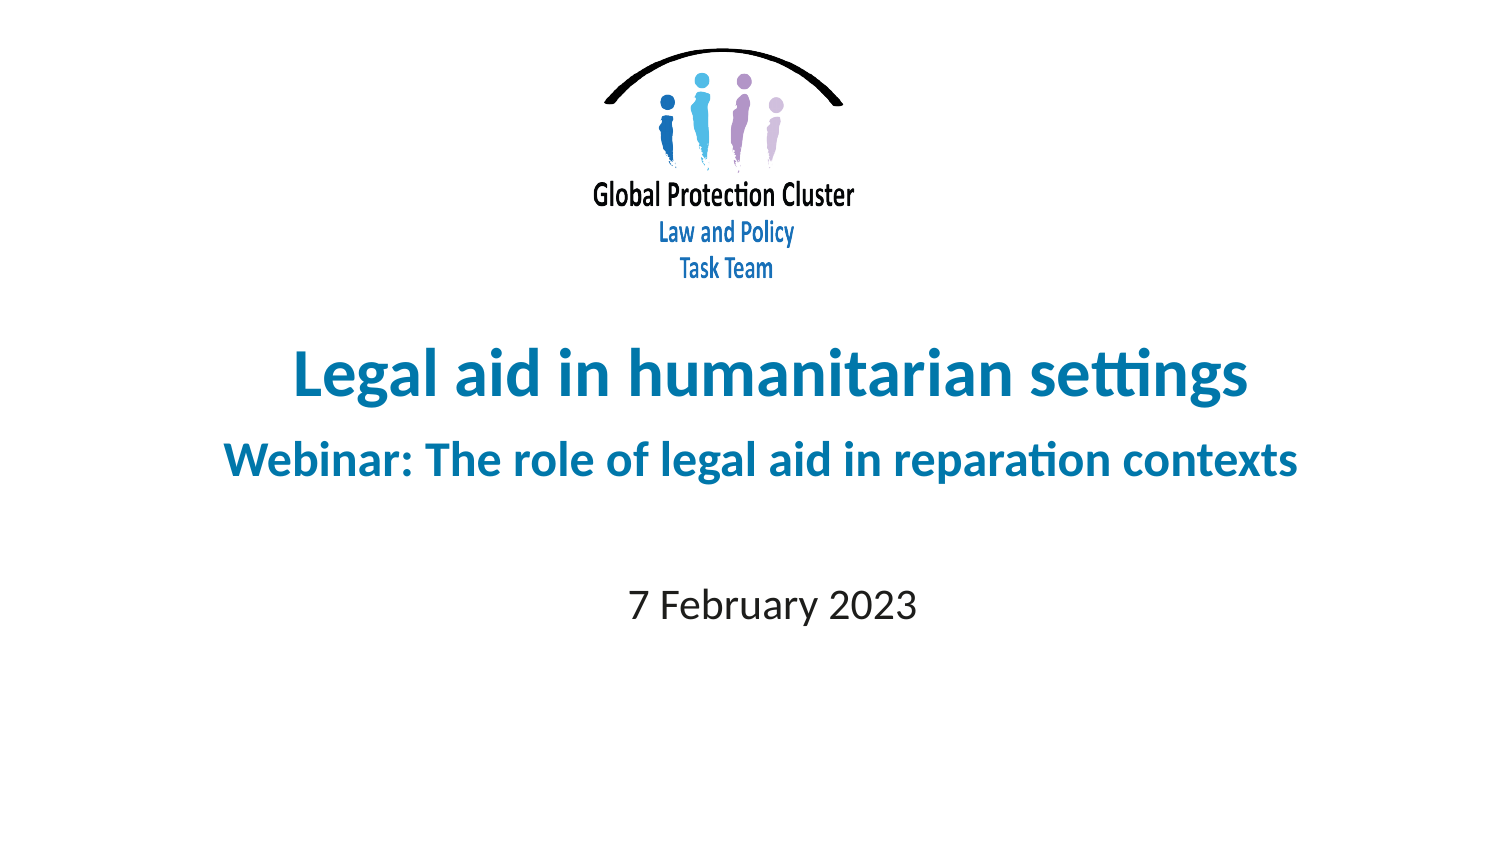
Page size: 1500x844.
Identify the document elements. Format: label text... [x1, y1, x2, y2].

picture [582, 38, 868, 295]
text_box Legal aid in humanitarian settings Webinar: The role of legal aid in reparation contexts 7 February 2023 [178, 239, 1367, 644]
